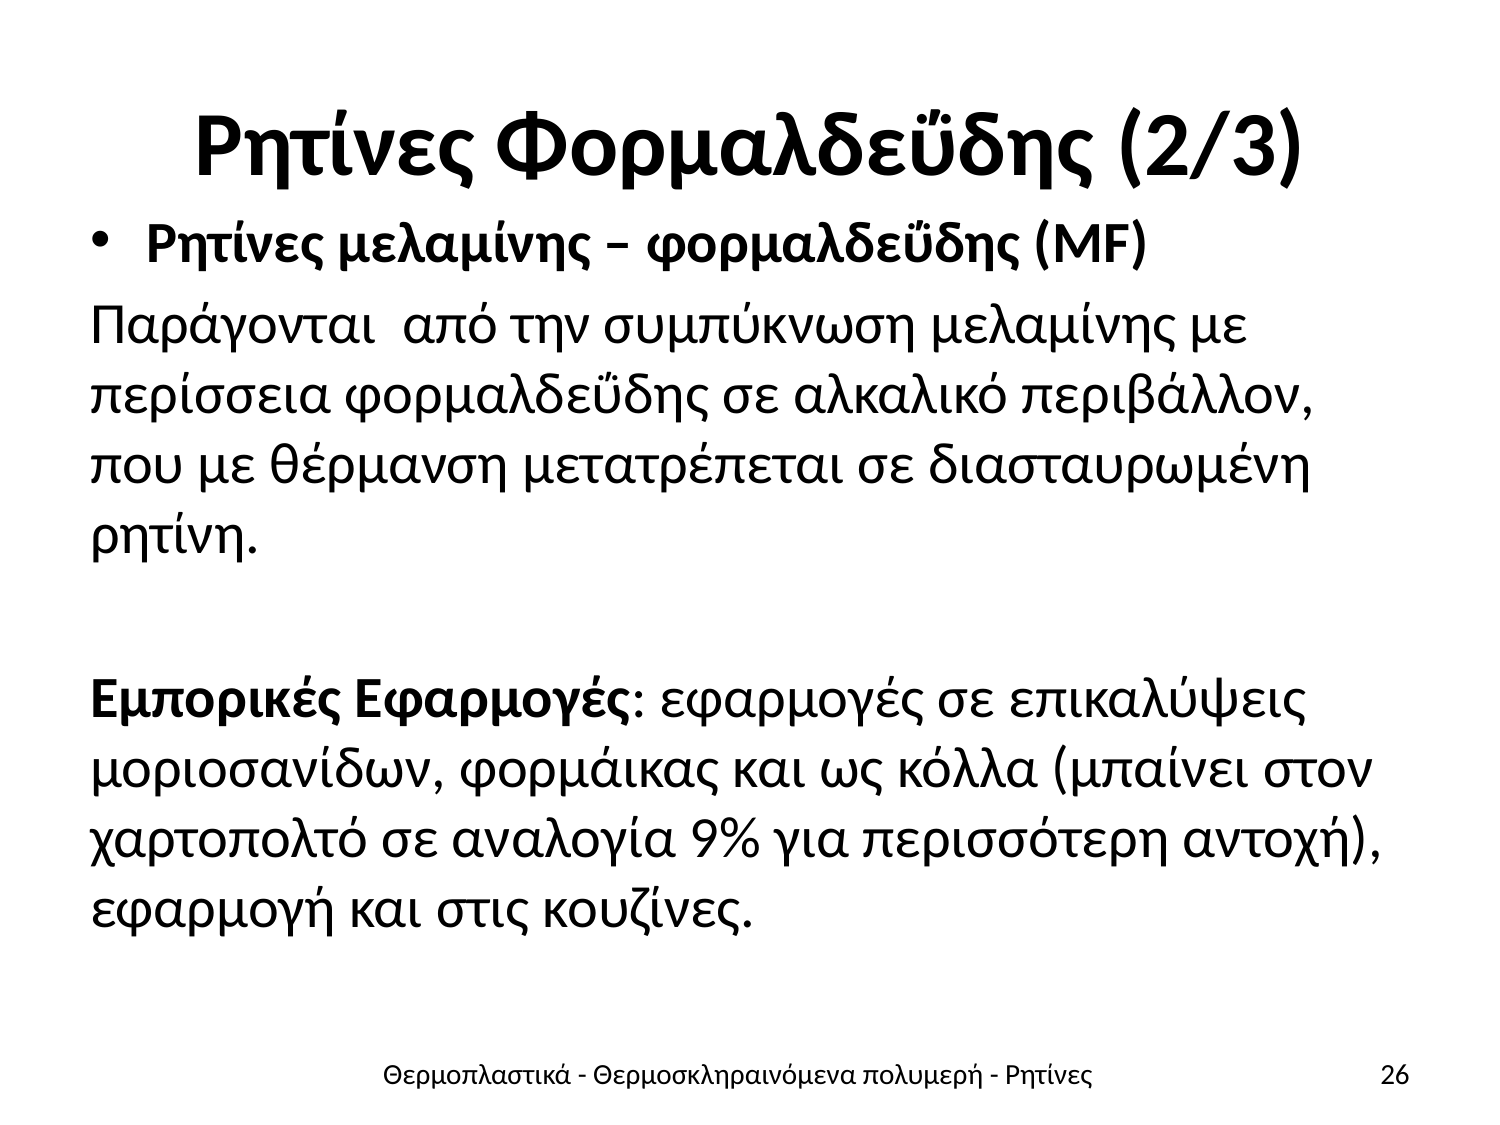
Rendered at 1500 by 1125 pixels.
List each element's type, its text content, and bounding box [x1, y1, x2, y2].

title Ρητίνες Φορμαλδεΰδης (2/3) [75, 45, 1425, 196]
footer Θερμοπλαστικά - Θερμοσκληραινόμενα πολυμερή - Ρητίνες [277, 1042, 1074, 1103]
list Ρητίνες μελαμίνης – φορμαλδεΰδης (MF) Παράγονται από την συμπύκνωση μελαμίνης με περίσσεια φορμαλδεΰδης σε αλκαλικό περιβάλλον, που με θέρμανση μετατρέπεται σε διασταυρωμένη ρητίνη. Εμπορικές Εφαρμογές: εφαρμογές σε επικαλύψεις μοριοσανίδων, φορμάικας και ως κόλλα (μπαίνει στον χαρτοπολτό σε αναλογία 9% για περισσότερη αντοχή), εφαρμογή και στις κουζίνες. [75, 196, 1425, 1035]
slide_number 26 [1074, 1042, 1425, 1103]
